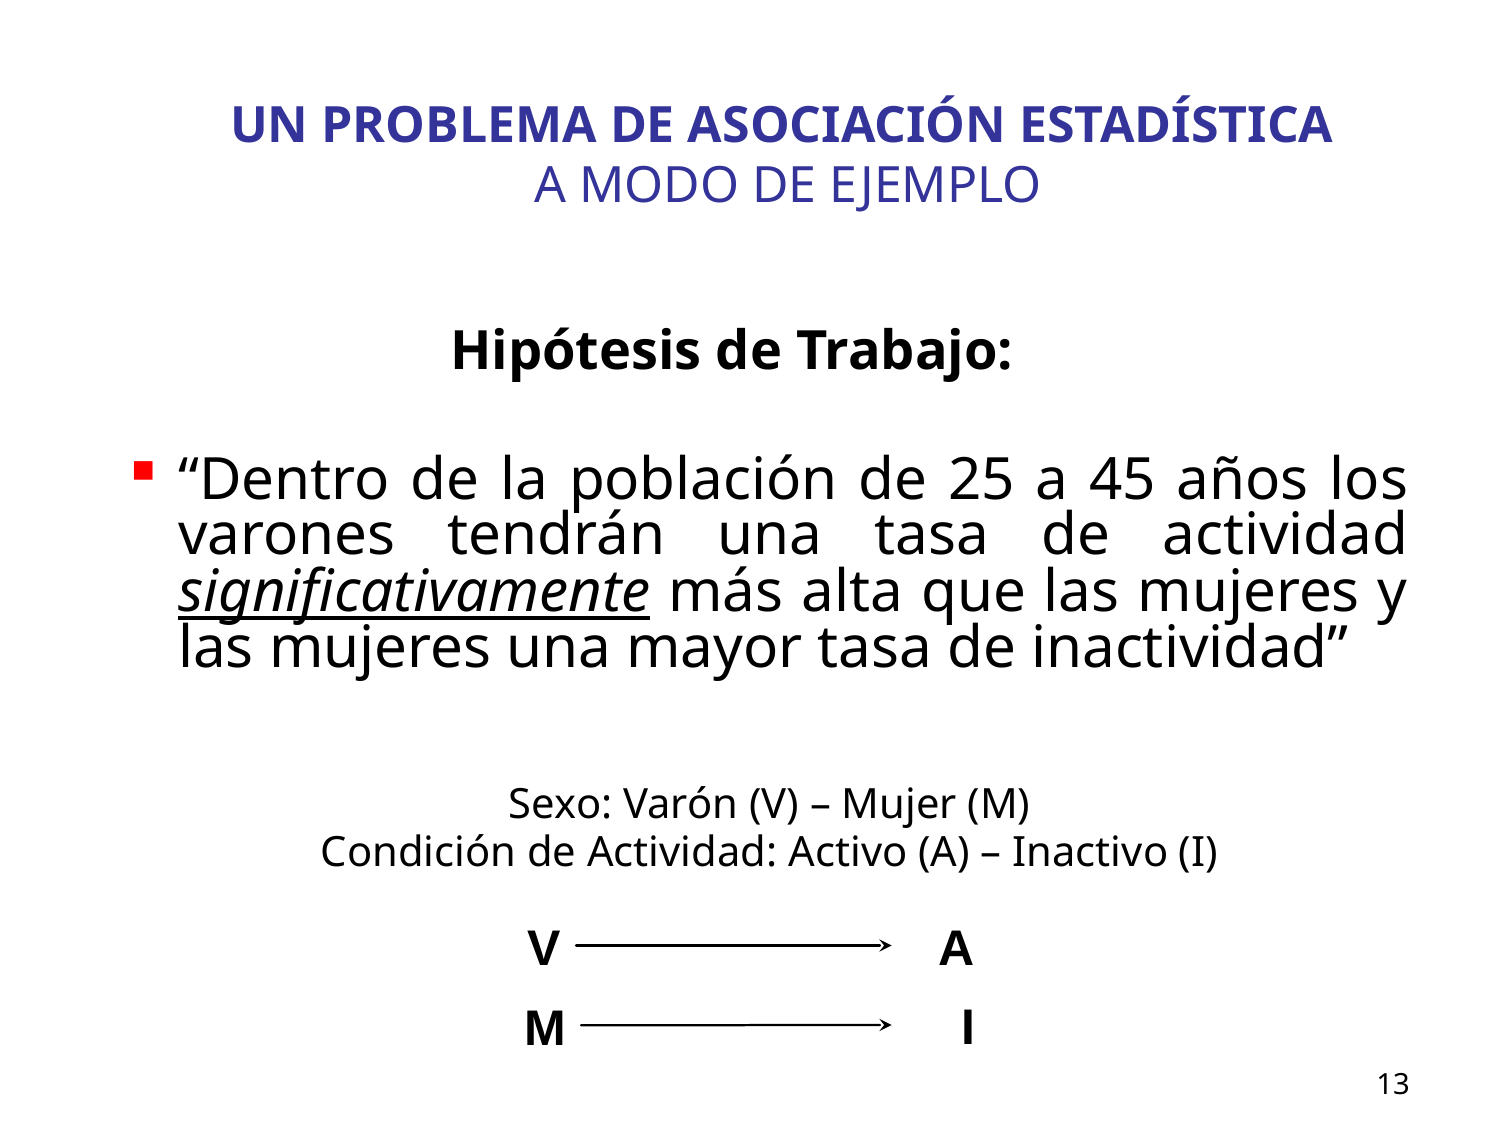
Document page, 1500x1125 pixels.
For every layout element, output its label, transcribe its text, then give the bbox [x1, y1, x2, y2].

text_box [576, 939, 892, 952]
text_box M [509, 987, 581, 1063]
text_box V [512, 908, 576, 984]
text_box A [891, 908, 1022, 984]
title UN PROBLEMA DE ASOCIACIÓN ESTADÍSTICA A MODO DE EJEMPLO [188, 72, 1388, 220]
text_box I [891, 987, 1046, 1063]
text_box [580, 1018, 892, 1032]
slide_number 13 [1112, 1037, 1426, 1113]
list Hipótesis de Trabajo: “Dentro de la población de 25 a 45 años los varones tendrán una tasa de actividad significativamente más alta que las mujeres y las mujeres una mayor tasa de inactividad” Sexo: Varón (V) – Mujer (M) Condición de Actividad: Activo (A) – Inactivo (I) [41, 320, 1424, 734]
